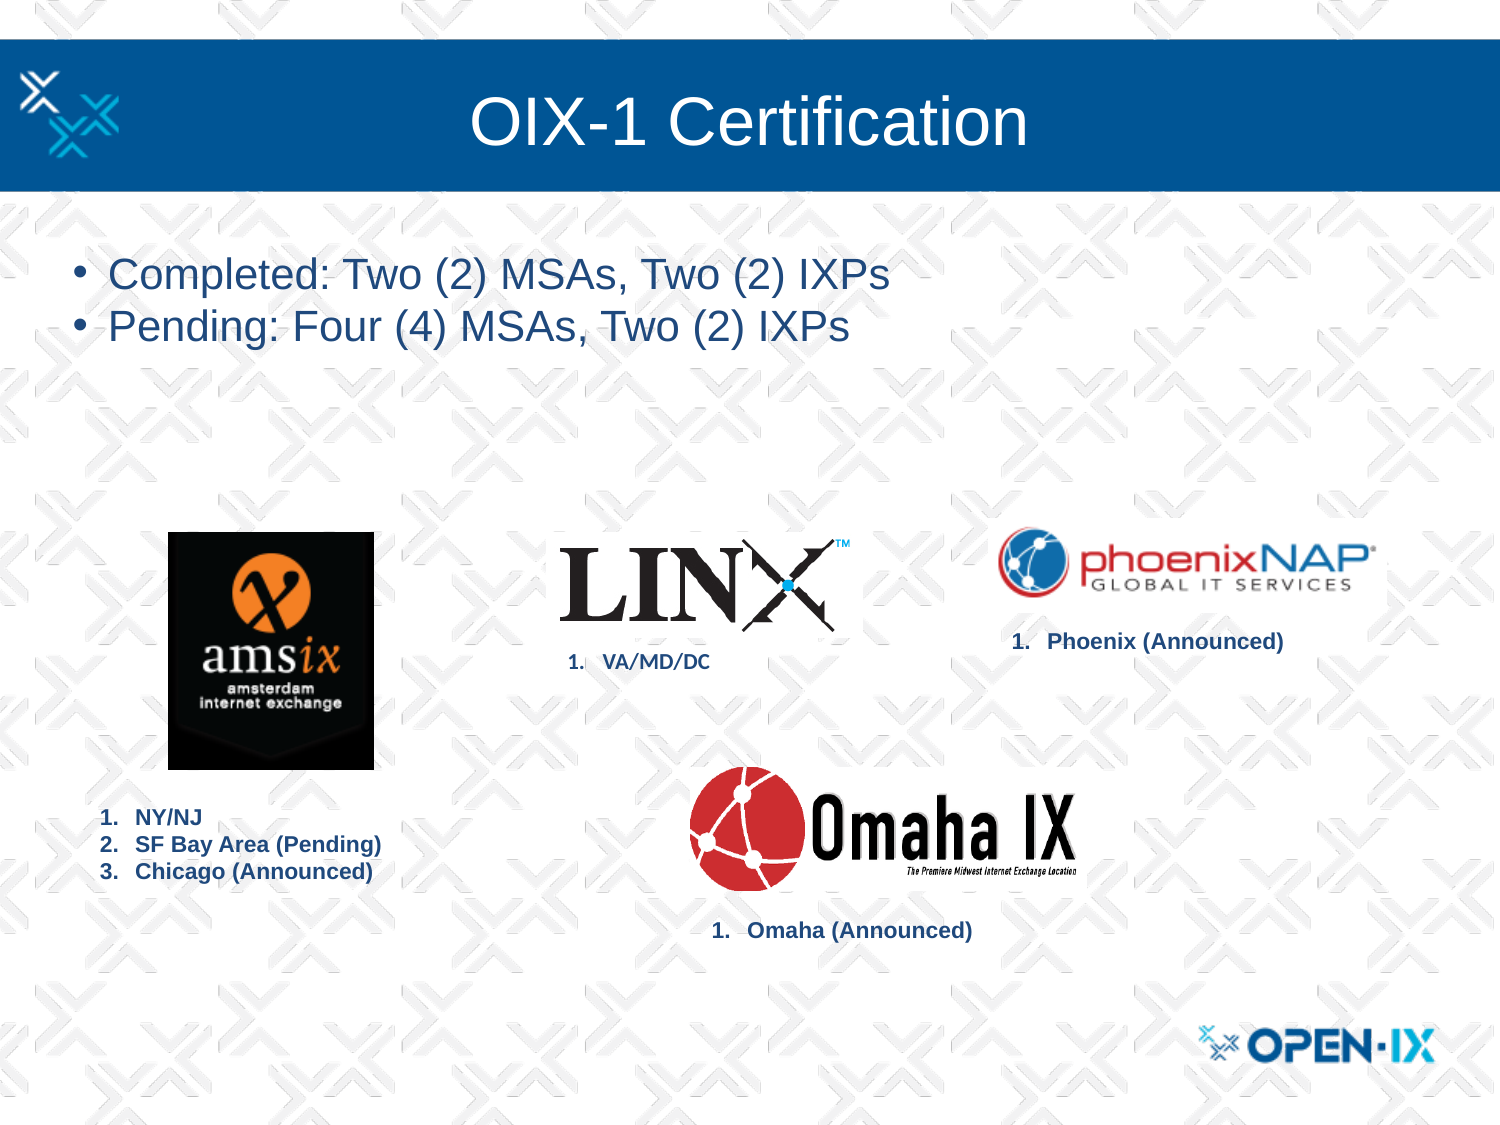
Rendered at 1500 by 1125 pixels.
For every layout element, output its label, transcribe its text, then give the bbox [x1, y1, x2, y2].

text_box OIX-1 Certification [74, 45, 1425, 192]
text_box Omaha (Announced) [700, 910, 1020, 1052]
text_box NY/NJ SF Bay Area (Pending) Chicago (Announced) [88, 796, 430, 997]
picture [988, 518, 1387, 614]
text_box Phoenix (Announced) [1000, 622, 1382, 741]
picture [546, 532, 864, 638]
text_box VA/MD/DC [555, 645, 775, 708]
text_box Completed: Two (2) MSAs, Two (2) IXPs Pending: Four (4) MSAs, Two (2) IXPs [57, 238, 1408, 910]
picture [689, 767, 1087, 891]
picture [168, 532, 375, 771]
